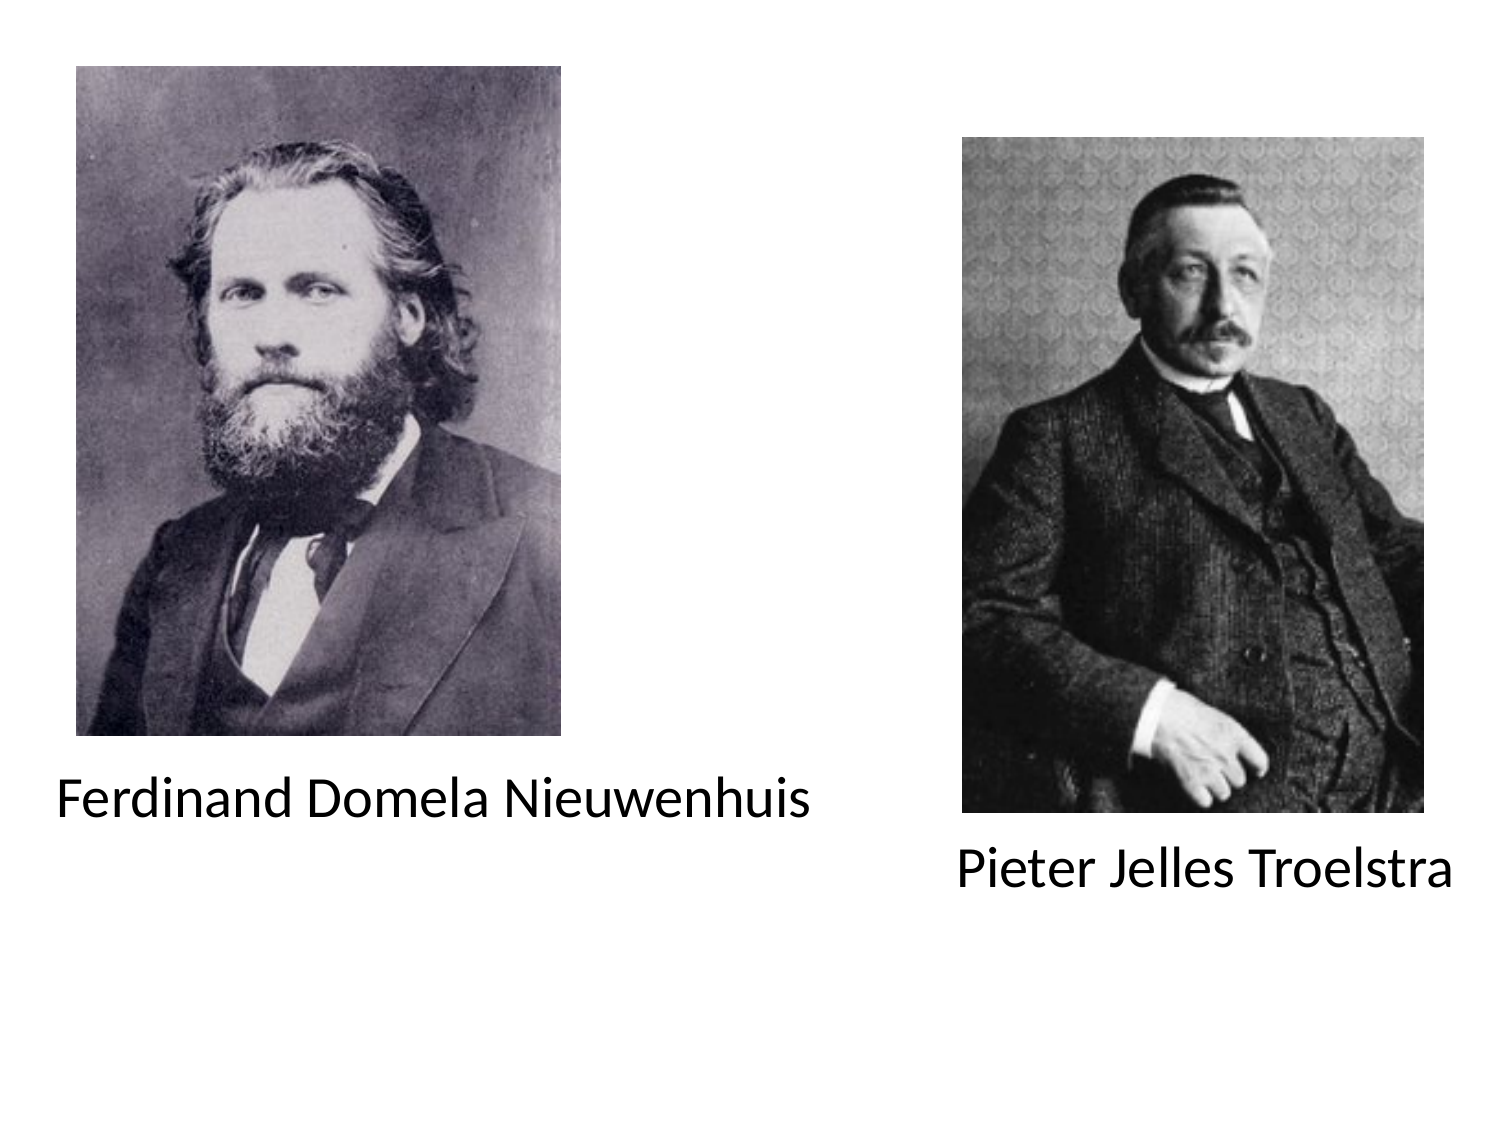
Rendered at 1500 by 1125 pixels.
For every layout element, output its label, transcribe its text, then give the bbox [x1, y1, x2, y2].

picture [962, 136, 1424, 814]
text_box Ferdinand Domela Nieuwenhuis Pieter Jelles Troelstra [41, 751, 1483, 907]
picture [76, 66, 561, 736]
